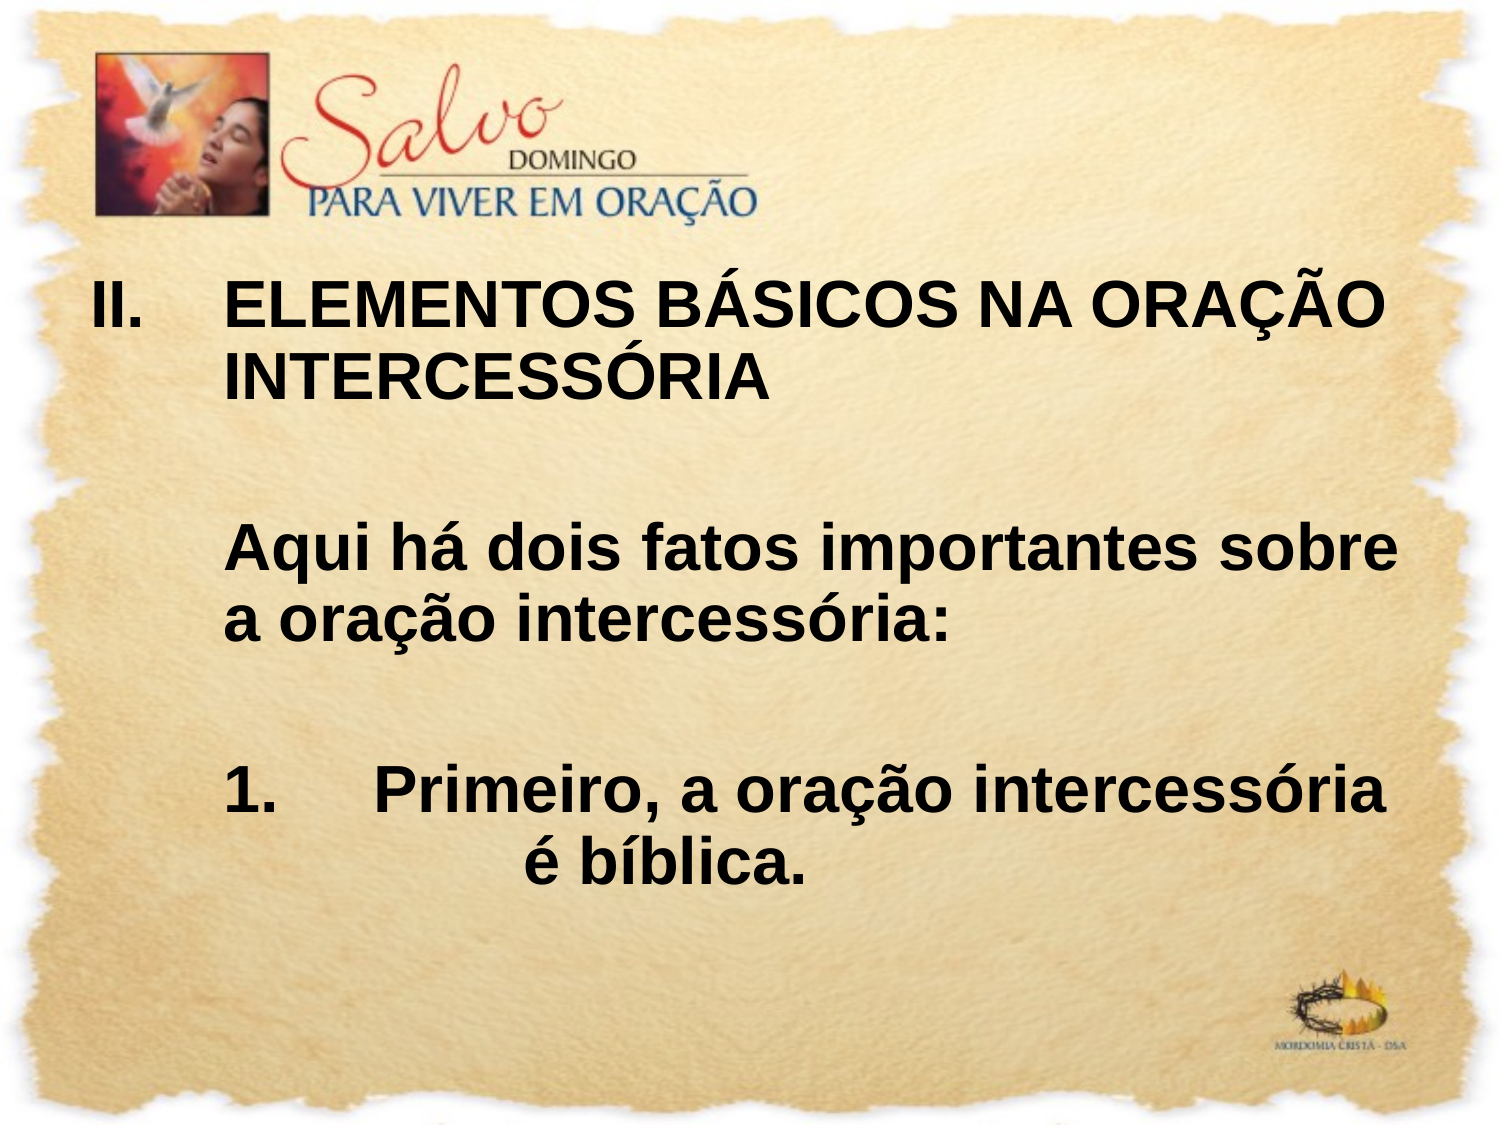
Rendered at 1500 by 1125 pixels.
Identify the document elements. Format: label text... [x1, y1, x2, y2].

list ELEMENTOS BÁSICOS NA ORAÇÃO INTERCESSÓRIA Aqui há dois fatos importantes sobre a oração intercessória: 1. Primeiro, a oração intercessória é bíblica. [75, 262, 1425, 1005]
picture [0, 0, 1500, 1125]
